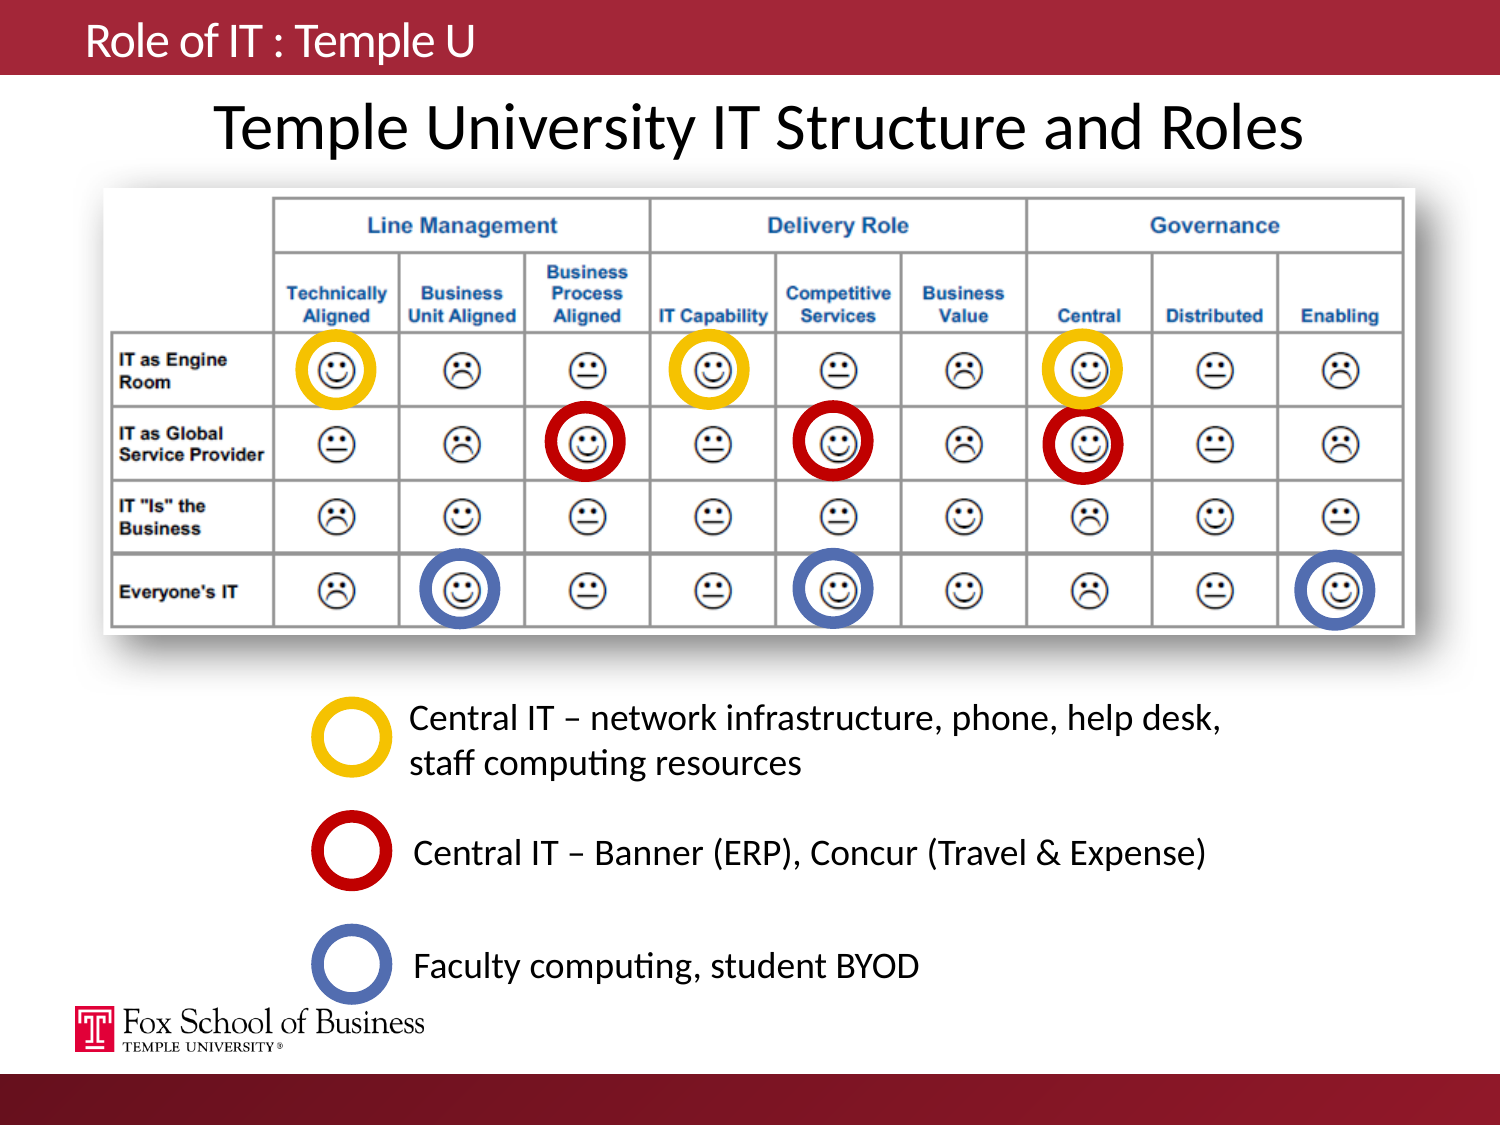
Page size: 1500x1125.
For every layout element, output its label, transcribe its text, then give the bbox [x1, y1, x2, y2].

picture [102, 187, 1416, 635]
picture [75, 1006, 424, 1052]
text_box Temple University IT Structure and Roles [140, 75, 1379, 171]
text_box Role of IT : Temple U [70, 0, 1321, 75]
text_box Central IT – network infrastructure, phone, help desk, staff computing resources [394, 685, 1309, 791]
text_box Central IT – Banner (ERP), Concur (Travel & Expense) [398, 820, 1313, 880]
text_box [315, 814, 389, 888]
text_box Faculty computing, student BYOD [398, 933, 1313, 994]
text_box [315, 700, 389, 774]
text_box [315, 927, 389, 1001]
